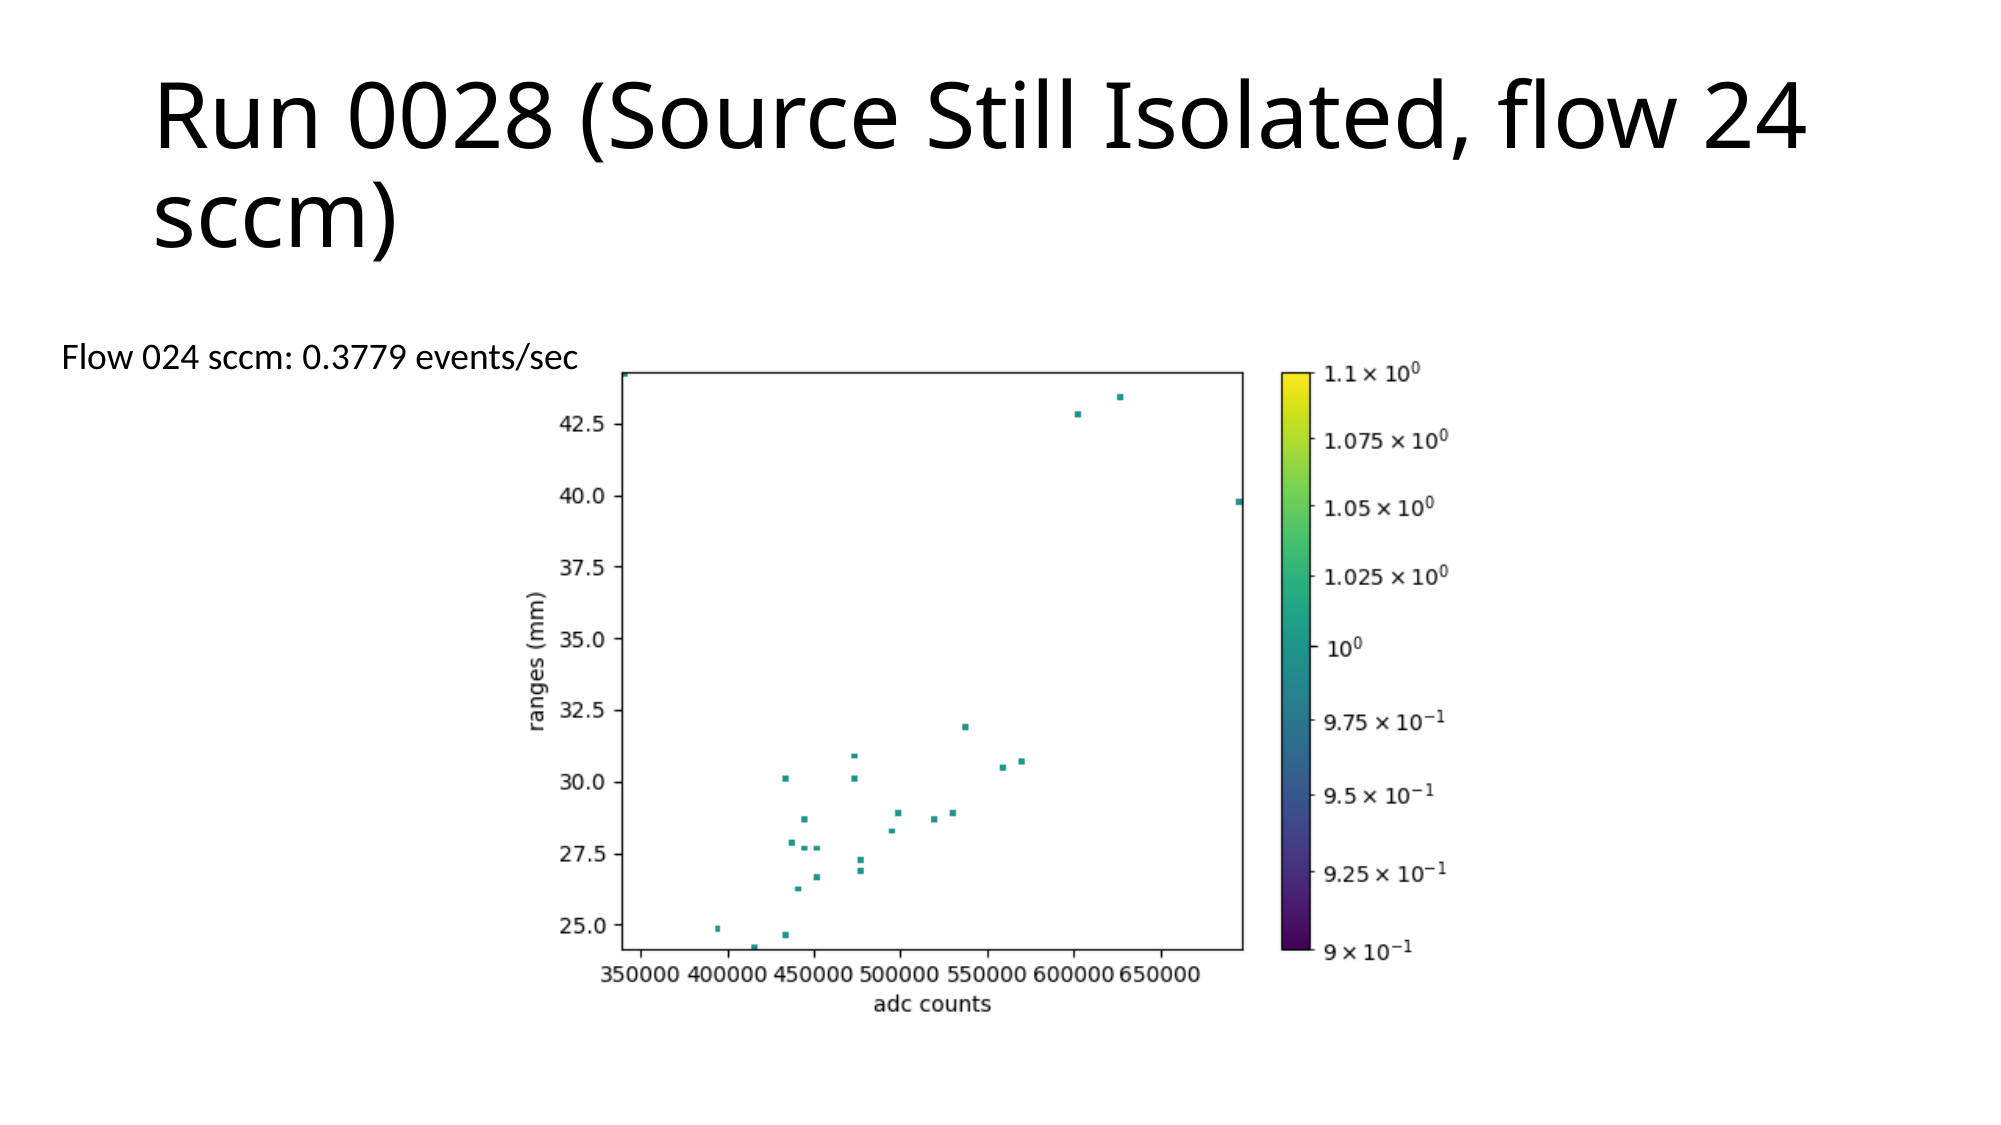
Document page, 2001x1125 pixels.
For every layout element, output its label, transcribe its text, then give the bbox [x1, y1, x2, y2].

title Run 0028 (Source Still Isolated, flow 24 sccm) [137, 59, 1863, 278]
picture [503, 277, 1494, 1026]
text_box Flow 024 sccm: 0.3779 events/sec [46, 324, 503, 385]
